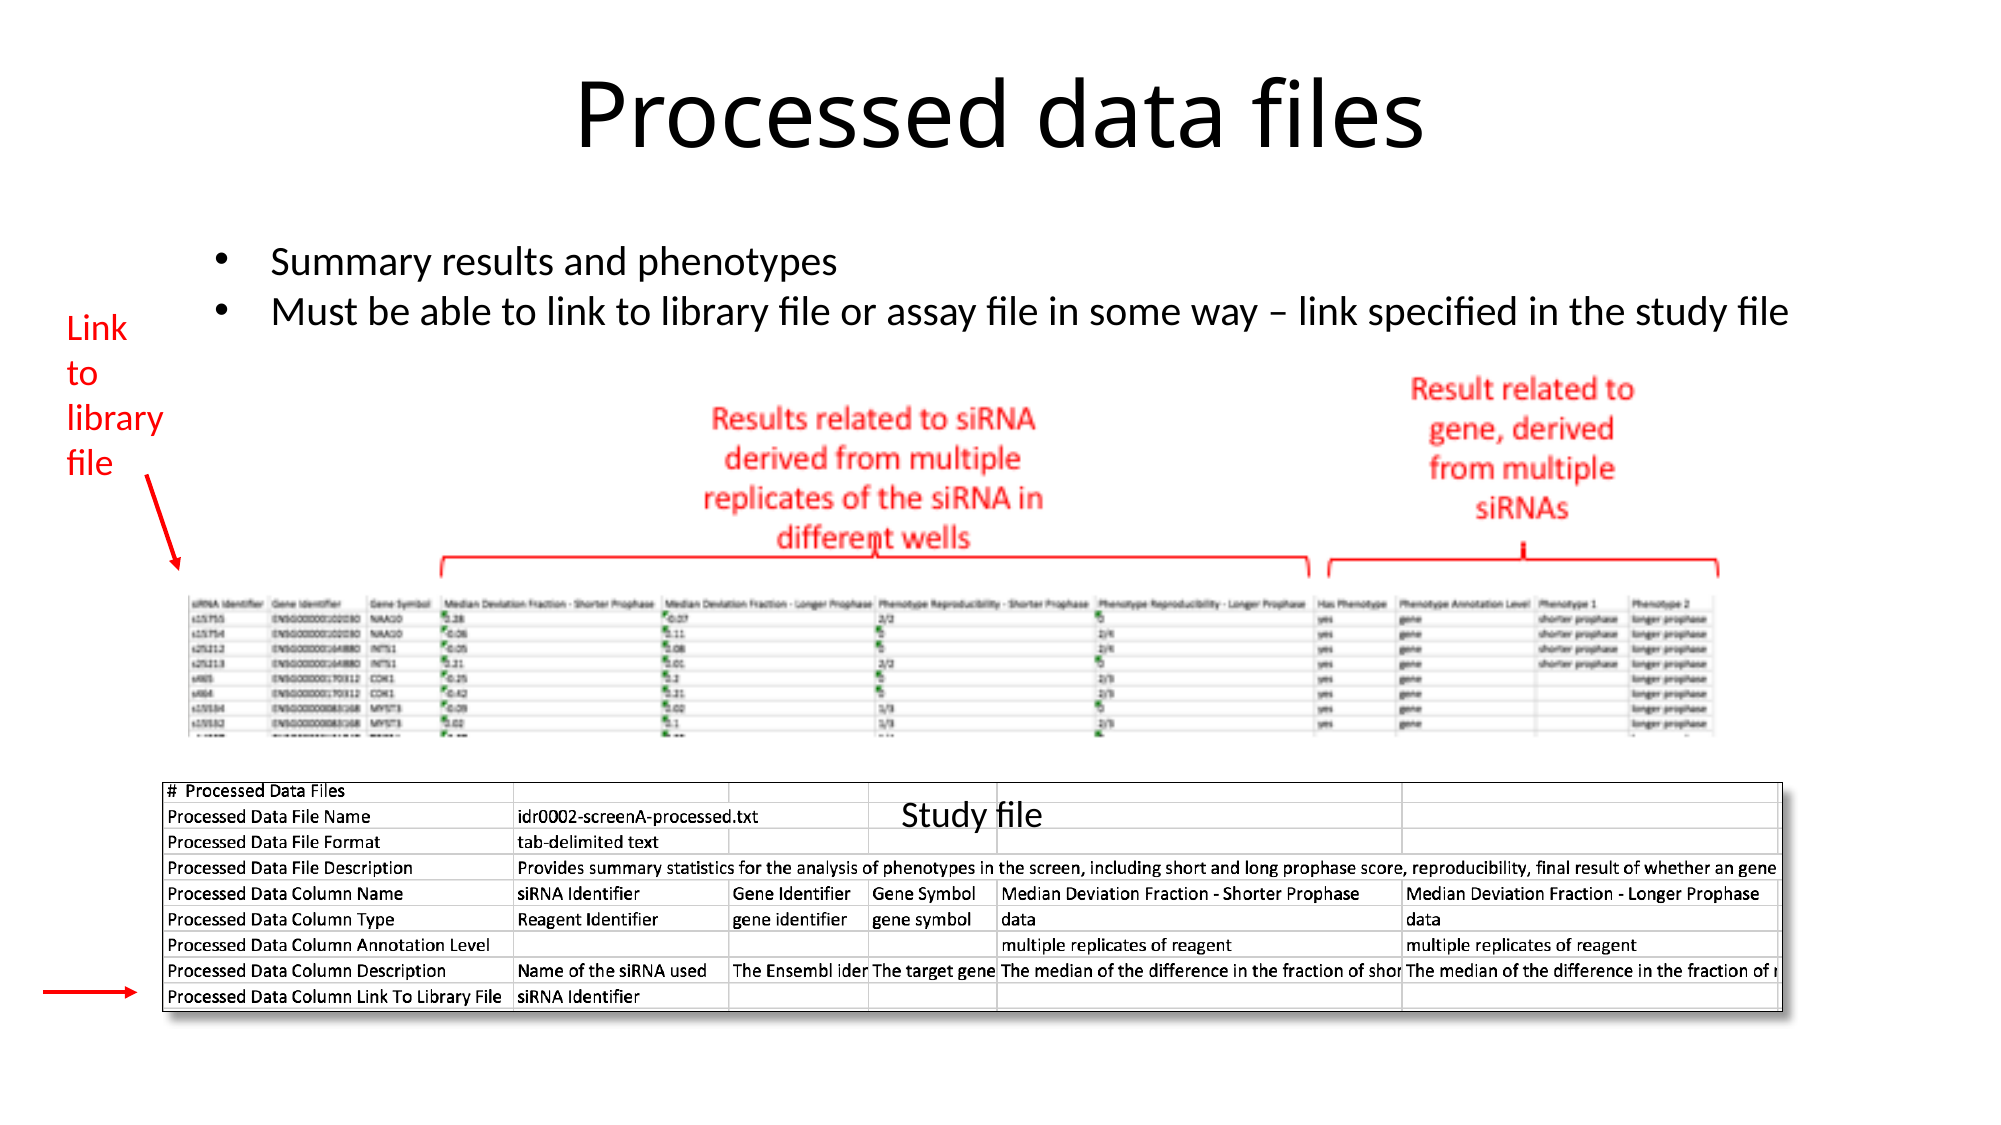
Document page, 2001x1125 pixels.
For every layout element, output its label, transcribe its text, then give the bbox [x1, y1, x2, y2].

picture [188, 368, 1746, 766]
text_box Link to library file [51, 295, 183, 491]
title Processed data files [137, 8, 1863, 227]
text_box Summary results and phenotypes Must be able to link to library file or assay file in some way – link specified in the study file [199, 226, 1806, 342]
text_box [146, 474, 180, 571]
picture [162, 782, 1783, 1012]
